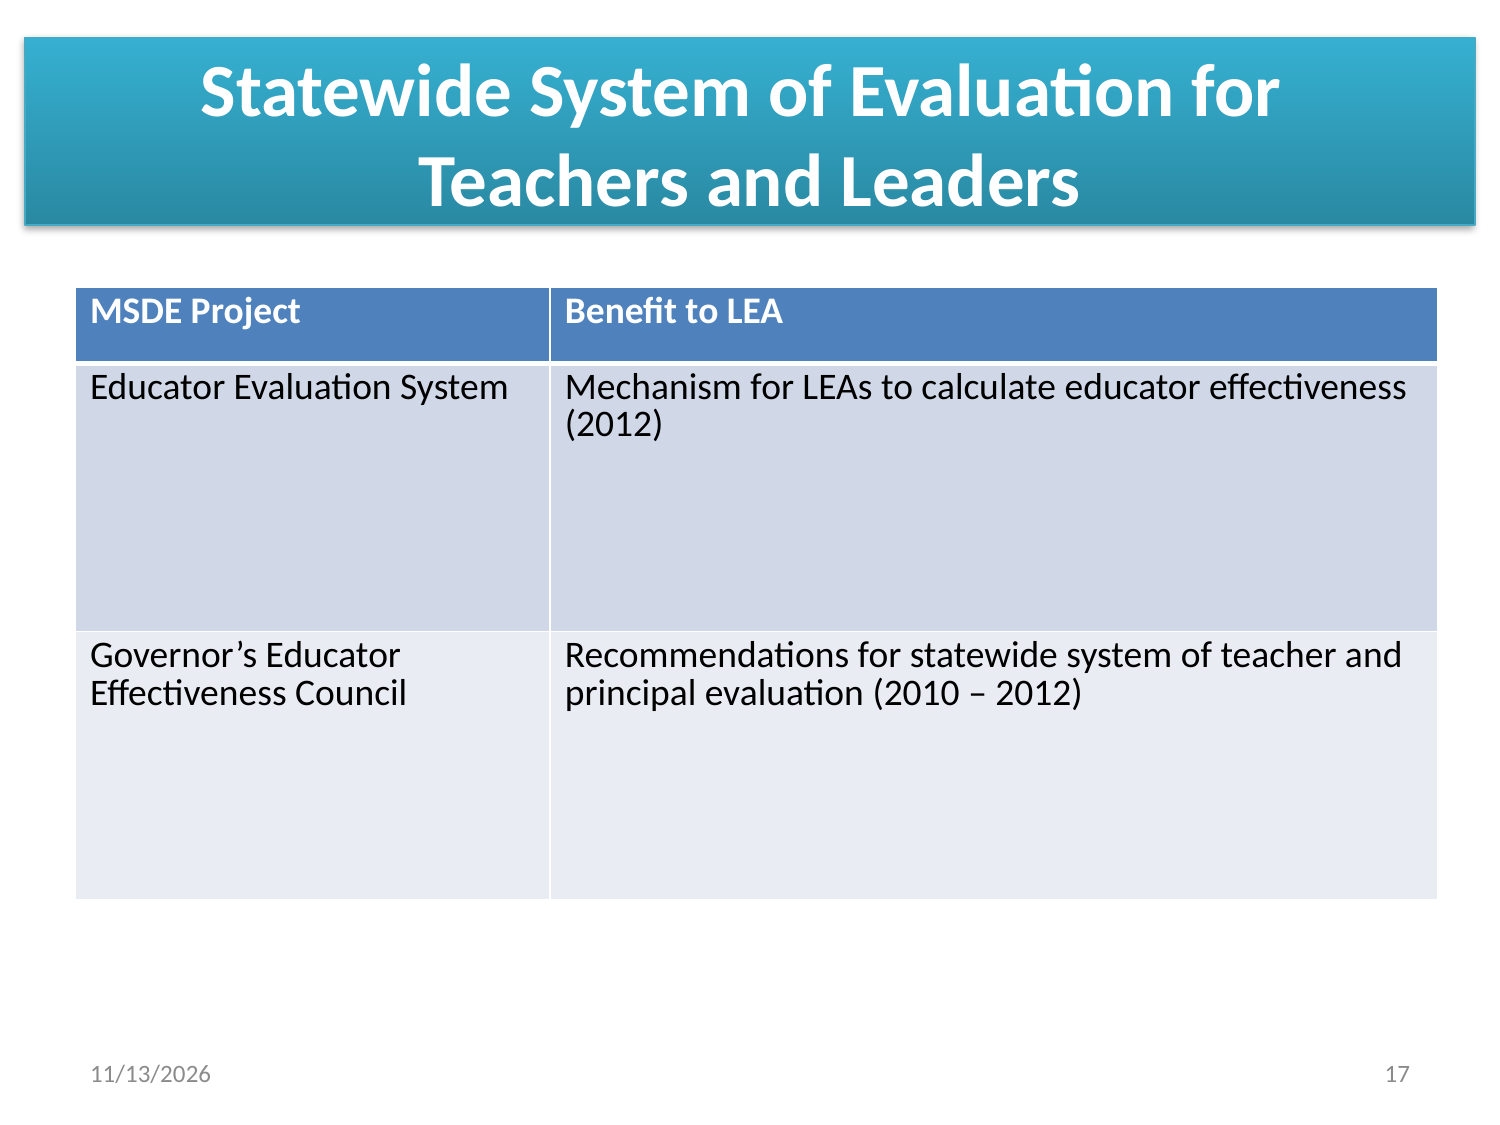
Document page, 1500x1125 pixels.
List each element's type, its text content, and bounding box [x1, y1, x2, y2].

table_cell Recommendations for statewide system of teacher and principal evaluation (2010 – 2012) [551, 632, 1437, 899]
table_cell Educator Evaluation System [76, 366, 549, 631]
table_cell Governor’s Educator Effectiveness Council [76, 632, 549, 899]
text_box [624, 224, 913, 286]
table_cell Mechanism for LEAs to calculate educator effectiveness (2012) [551, 366, 1437, 631]
table_header Benefit to LEA [551, 288, 1437, 361]
table_header MSDE Project [76, 288, 549, 361]
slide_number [75, 1042, 425, 1103]
title Statewide System of Evaluation for Teachers and Leaders [24, 37, 1476, 226]
slide_number 17 [1074, 1042, 1425, 1103]
